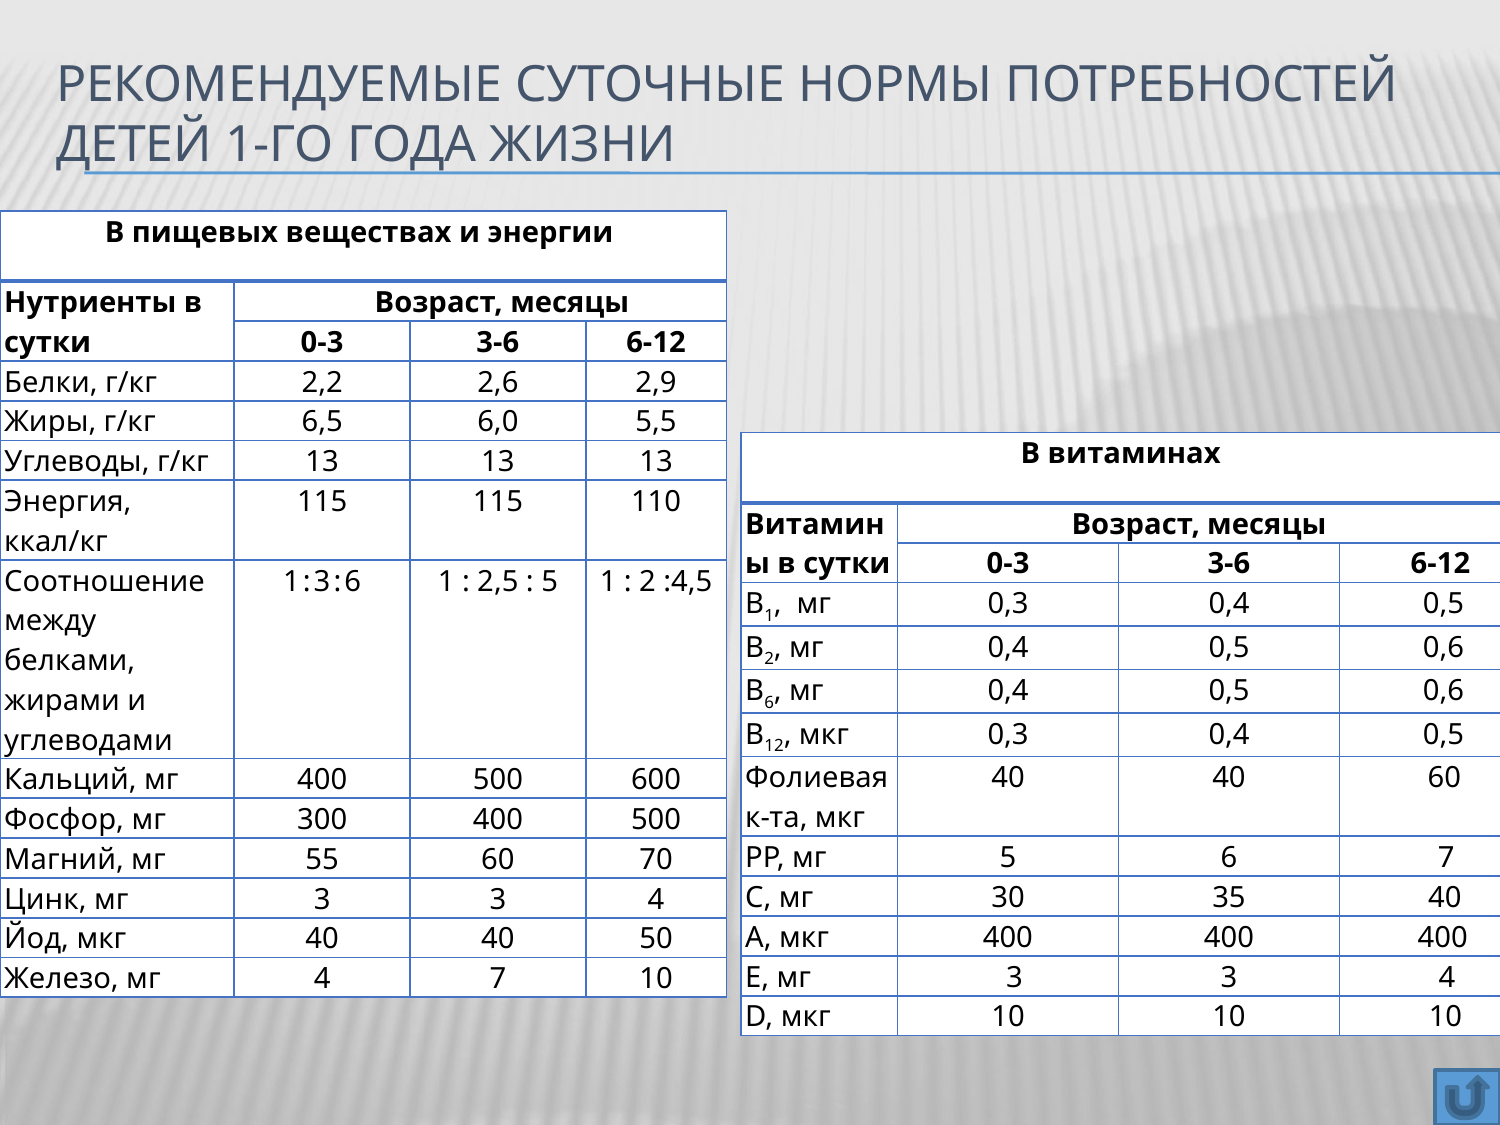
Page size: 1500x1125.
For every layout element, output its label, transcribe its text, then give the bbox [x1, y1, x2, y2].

table_cell 5 [898, 837, 1118, 875]
title Рекомендуемые суточные нормы потребностей детей 1-го года жизни [41, 42, 1467, 181]
text_box [1433, 1068, 1500, 1125]
table_cell 0,5 [1119, 627, 1339, 669]
table_cell 6,5 [235, 402, 409, 440]
table_cell 30 [898, 877, 1118, 915]
table_cell Нутриенты в сутки [1, 283, 233, 360]
table_cell 115 [411, 481, 585, 559]
table_cell Кальций, мг [1, 759, 233, 797]
table_cell 115 [235, 481, 409, 559]
table_cell 1 : 2 :4,5 [587, 561, 726, 758]
table_cell 500 [587, 799, 726, 837]
table_cell 10 [1340, 997, 1500, 1035]
table_header В витаминах [742, 433, 1500, 501]
table_cell В2, мг [742, 627, 897, 669]
table_cell 2,9 [587, 362, 726, 400]
table_cell 0-3 [235, 322, 409, 360]
table_cell 0,3 [898, 583, 1118, 625]
table_cell Возраст, месяцы [235, 283, 726, 320]
table_cell 0,4 [1119, 714, 1339, 756]
table_cell 2,2 [235, 362, 409, 400]
table_cell 70 [587, 839, 726, 877]
table_cell Е, мг [742, 957, 897, 995]
table_cell 13 [411, 441, 585, 479]
table_cell 40 [898, 757, 1118, 835]
table_cell Фосфор, мг [1, 799, 233, 837]
table_cell 0-3 [898, 544, 1118, 582]
table_cell 400 [898, 917, 1118, 955]
table_cell 7 [1340, 837, 1500, 875]
table_cell Возраст, месяцы [898, 505, 1500, 542]
table_cell 500 [411, 759, 585, 797]
table_cell В6, мг [742, 670, 897, 712]
table_cell 3 [235, 879, 409, 917]
table_cell 600 [587, 759, 726, 797]
table_cell 6-12 [1340, 544, 1500, 582]
table_cell 40 [411, 919, 585, 957]
table_cell 50 [587, 919, 726, 957]
table_cell Фолиевая к-та, мкг [742, 757, 897, 835]
table_cell 40 [1340, 877, 1500, 915]
table_cell Соотношение между белками, жирами и углеводами [1, 561, 233, 758]
table_cell А, мкг [742, 917, 897, 955]
table_cell Йод, мкг [1, 919, 233, 957]
table_cell 60 [411, 839, 585, 877]
table_cell 55 [235, 839, 409, 877]
table_cell 400 [1119, 917, 1339, 955]
table_cell Витамины в сутки [742, 505, 897, 582]
table_cell 0,6 [1340, 670, 1500, 712]
table_cell 40 [1119, 757, 1339, 835]
table_cell 6-12 [587, 322, 726, 360]
table_cell Железо, мг [1, 958, 233, 996]
table_cell 7 [411, 958, 585, 996]
table_cell 40 [235, 919, 409, 957]
table_cell D, мкг [742, 997, 897, 1035]
table_cell 0,5 [1340, 583, 1500, 625]
table_cell 2,6 [411, 362, 585, 400]
table_cell 3 [898, 957, 1118, 995]
table_cell В12, мкг [742, 714, 897, 756]
table_cell 0,4 [1119, 583, 1339, 625]
table_cell Энергия, ккал/кг [1, 481, 233, 559]
table_cell 0,3 [898, 714, 1118, 756]
table_cell 35 [1119, 877, 1339, 915]
table_cell 10 [587, 958, 726, 996]
table_cell В1, мг [742, 583, 897, 625]
table_cell РР, мг [742, 837, 897, 875]
table_cell 13 [235, 441, 409, 479]
table_cell 4 [1340, 957, 1500, 995]
table_header В пищевых веществах и энергии [1, 212, 726, 279]
table_cell 0,5 [1119, 670, 1339, 712]
table_cell 6,0 [411, 402, 585, 440]
table_cell 5,5 [587, 402, 726, 440]
table_cell 10 [898, 997, 1118, 1035]
table_cell 10 [1119, 997, 1339, 1035]
table_cell Углеводы, г/кг [1, 441, 233, 479]
table_cell С, мг [742, 877, 897, 915]
table_cell 13 [587, 441, 726, 479]
table_cell 4 [587, 879, 726, 917]
table_cell 0,6 [1340, 627, 1500, 669]
table_cell 60 [1340, 757, 1500, 835]
table_cell 300 [235, 799, 409, 837]
table_cell 400 [235, 759, 409, 797]
table_cell 0,4 [898, 670, 1118, 712]
table_cell 6 [1119, 837, 1339, 875]
table_cell Цинк, мг [1, 879, 233, 917]
table_cell 0,5 [1340, 714, 1500, 756]
table_cell Белки, г/кг [1, 362, 233, 400]
table_cell 400 [1340, 917, 1500, 955]
table_cell 0,4 [898, 627, 1118, 669]
table_cell 1 : 2,5 : 5 [411, 561, 585, 758]
table_cell 3-6 [1119, 544, 1339, 582]
table_cell Жиры, г/кг [1, 402, 233, 440]
table_cell 3 [1119, 957, 1339, 995]
table_cell Магний, мг [1, 839, 233, 877]
table_cell 400 [411, 799, 585, 837]
table_cell 110 [587, 481, 726, 559]
table_cell 3 [411, 879, 585, 917]
table_cell 3-6 [411, 322, 585, 360]
table_cell 1:3:6 [235, 561, 409, 758]
table_cell 4 [235, 958, 409, 996]
